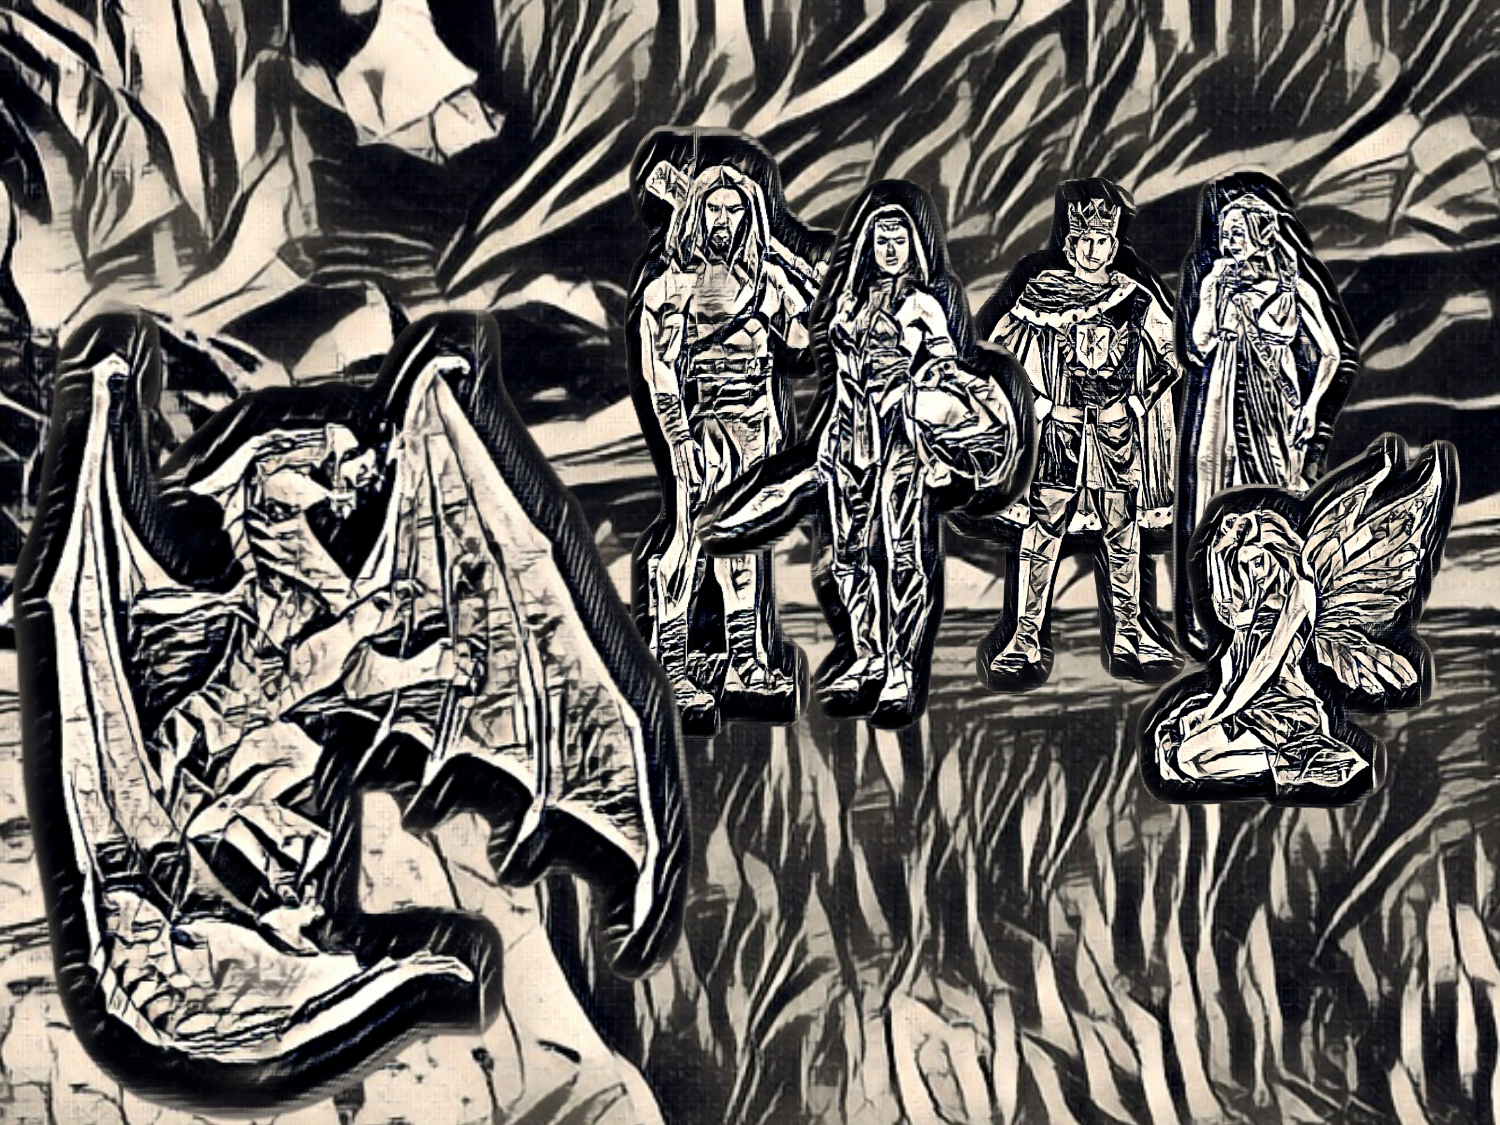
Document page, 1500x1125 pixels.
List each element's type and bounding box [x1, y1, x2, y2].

picture [0, 0, 1500, 1125]
text_box [530, 102, 1500, 829]
